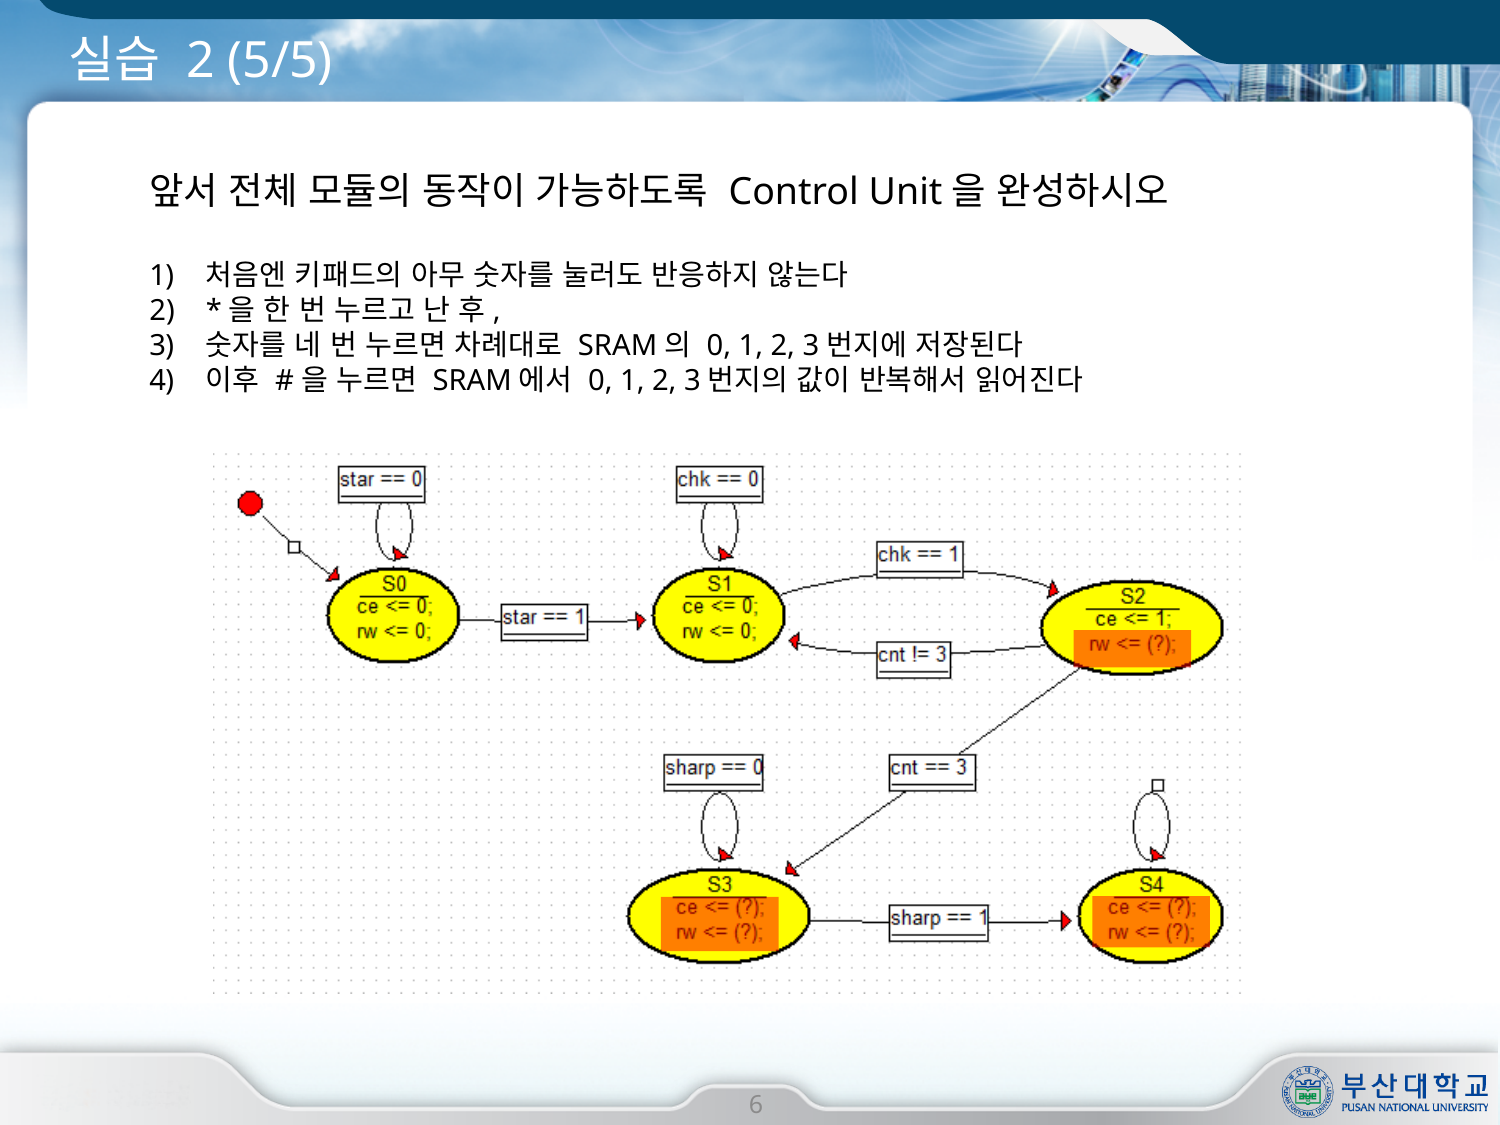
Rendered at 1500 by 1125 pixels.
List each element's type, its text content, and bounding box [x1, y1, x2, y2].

slide_number 6 [702, 1075, 809, 1125]
picture [0, 0, 1500, 1125]
title 실습 2 (5/5) [53, 24, 1081, 90]
text_box 앞서 전체 모듈의 동작이 가능하도록 Control Unit을 완성하시오 처음엔 키패드의 아무 숫자를 눌러도 반응하지 않는다 *을 한 번 누르고 난 후, 숫자를 네 번 누르면 차례대로 SRAM의 0, 1, 2, 3번지에 저장된다 이후 #을 누르면 SRAM에서 0, 1, 2, 3번지의 값이 반복해서 읽어진다 [134, 159, 1185, 439]
